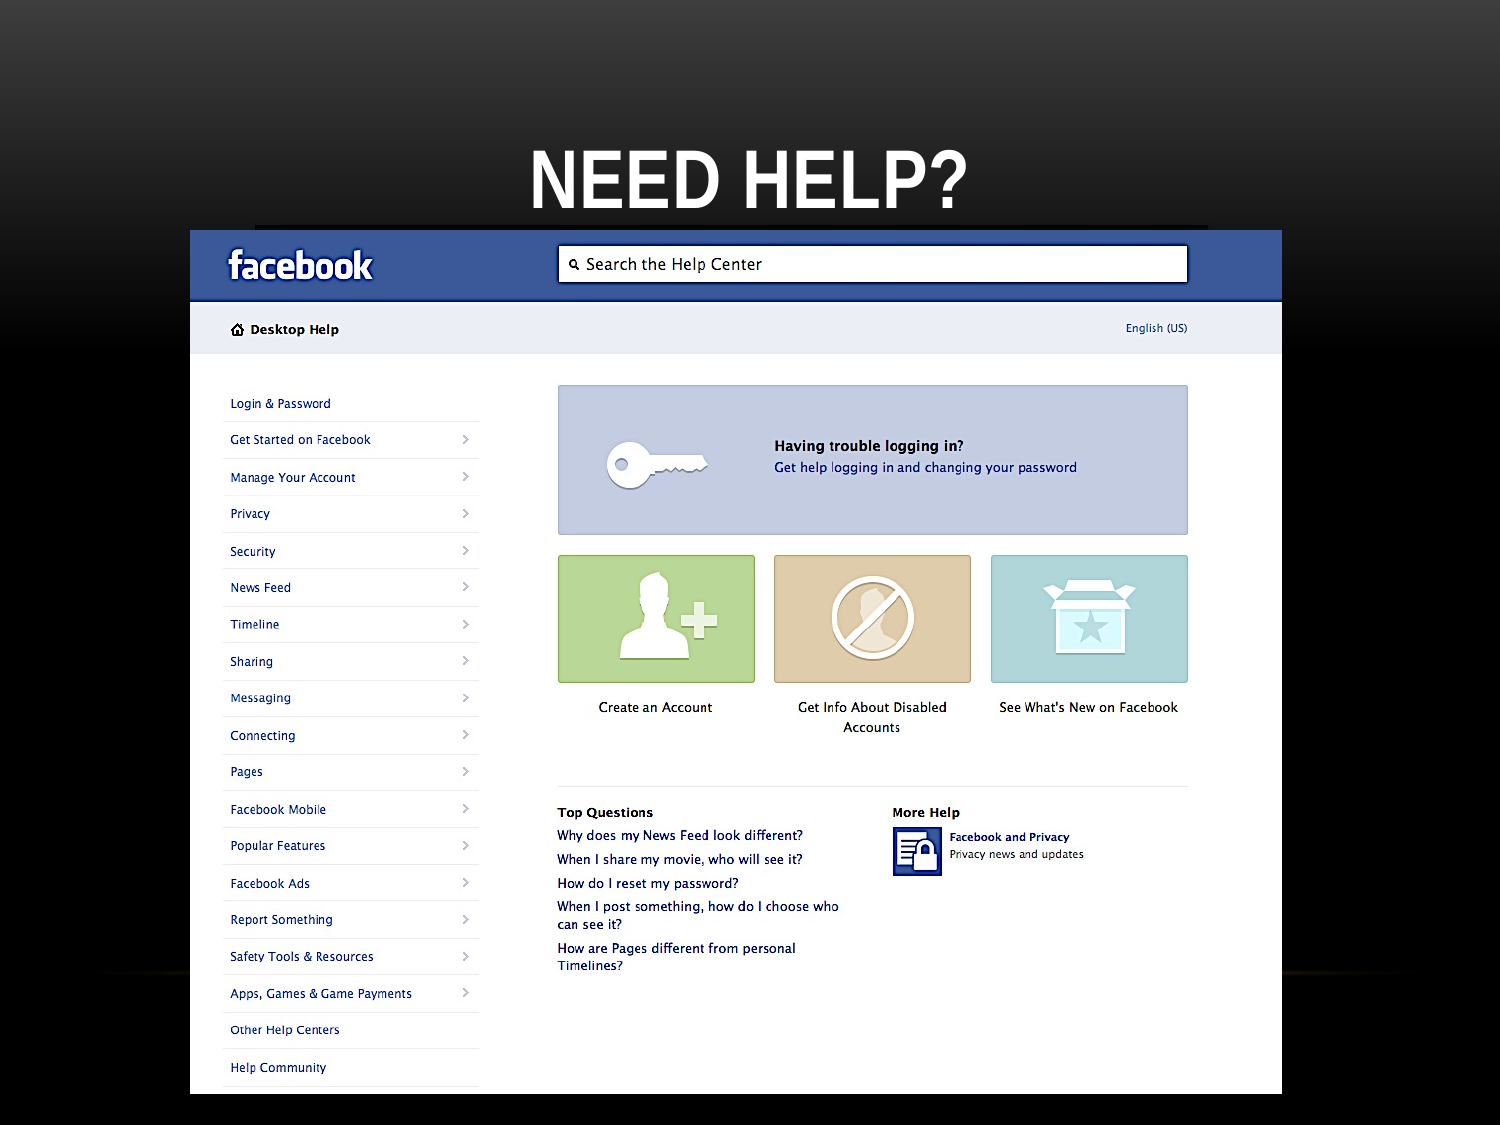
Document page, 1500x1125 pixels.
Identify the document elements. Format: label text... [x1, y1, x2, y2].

picture [0, 0, 1500, 1125]
title NEED HELP? [99, 45, 1400, 233]
